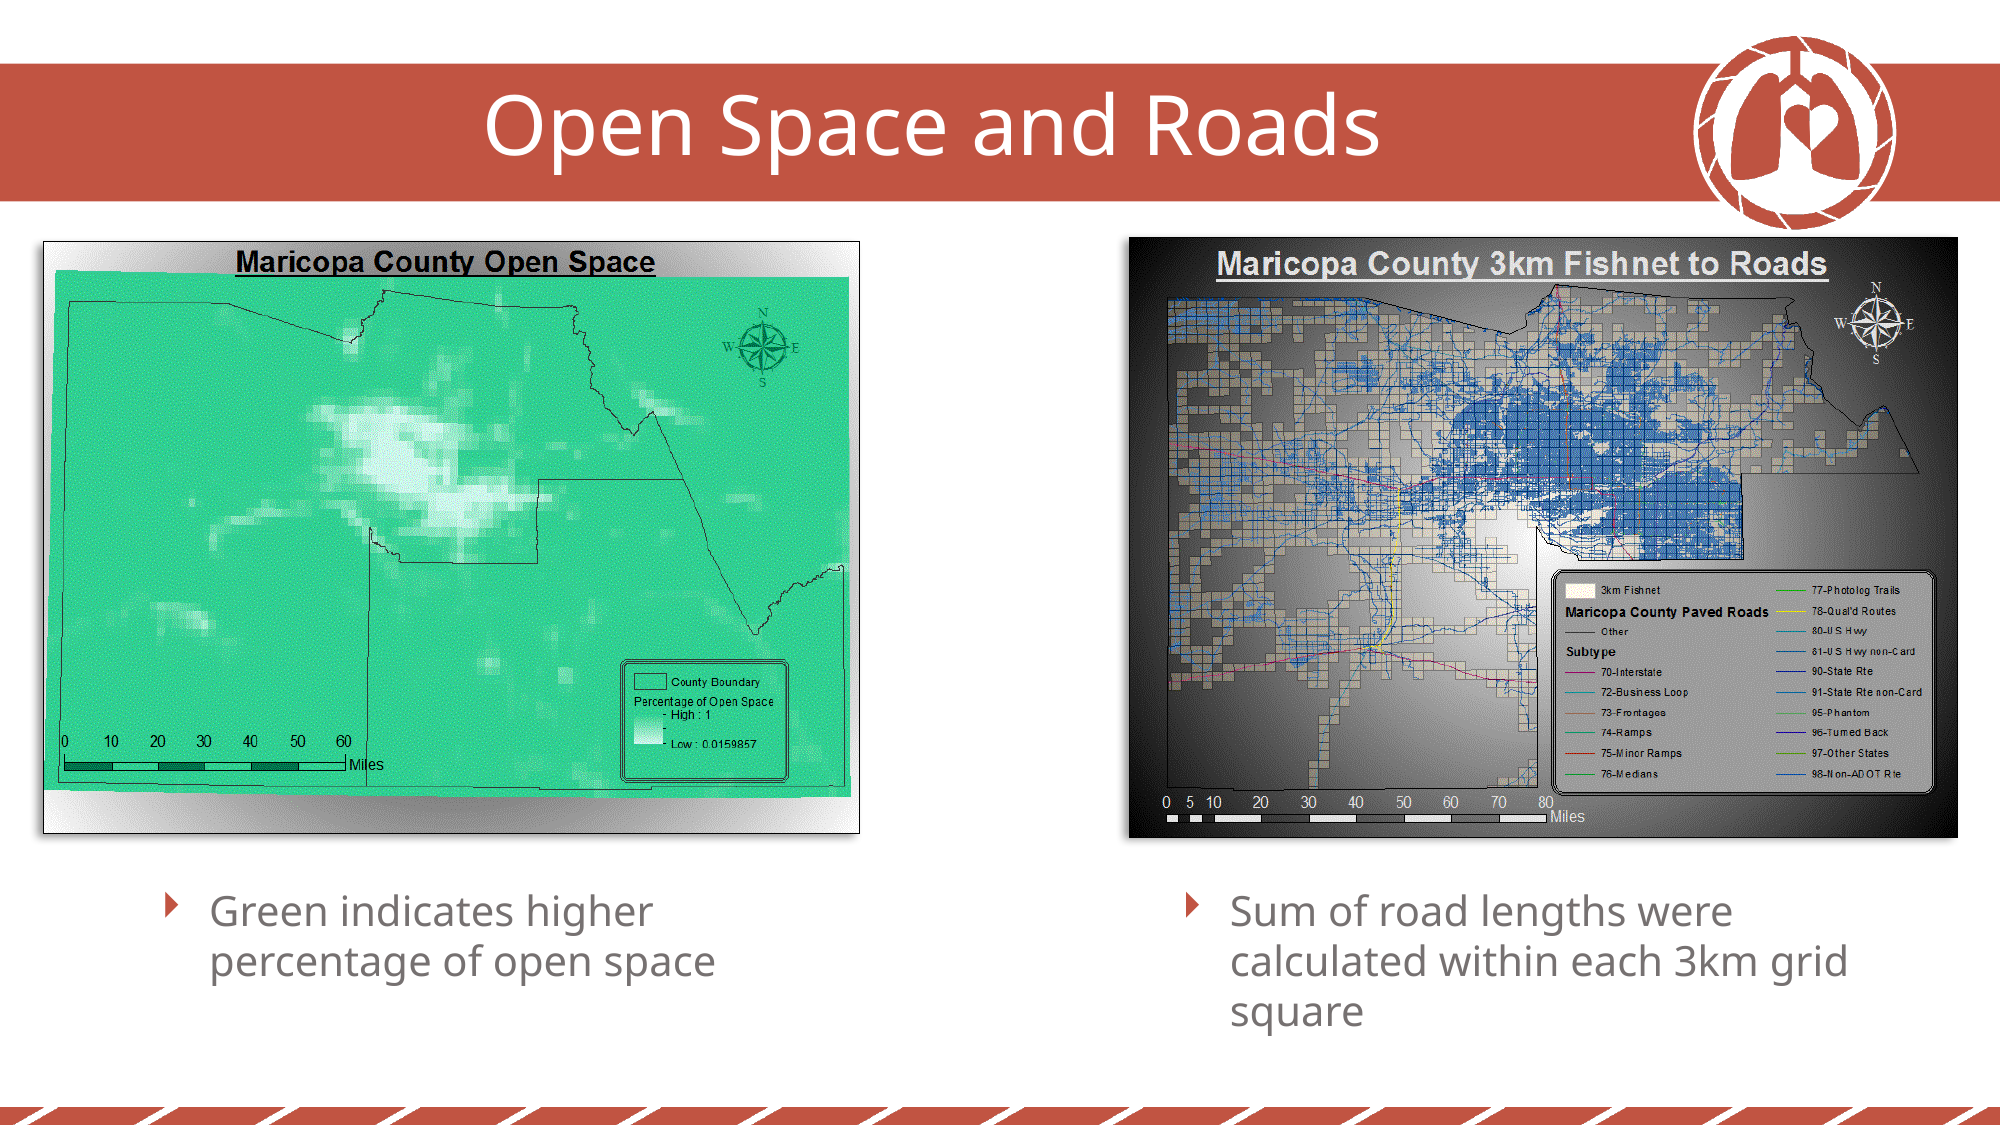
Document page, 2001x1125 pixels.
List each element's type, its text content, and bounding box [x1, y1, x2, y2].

picture [0, 159, 940, 917]
picture [1045, 31, 2000, 922]
text_box Open Space and Roads [467, 64, 1518, 180]
picture [0, 1107, 2000, 1125]
text_box Sum of road lengths were calculated within each 3km grid square [1158, 922, 1926, 1043]
text_box Green indicates higher percentage of open space [138, 917, 763, 993]
